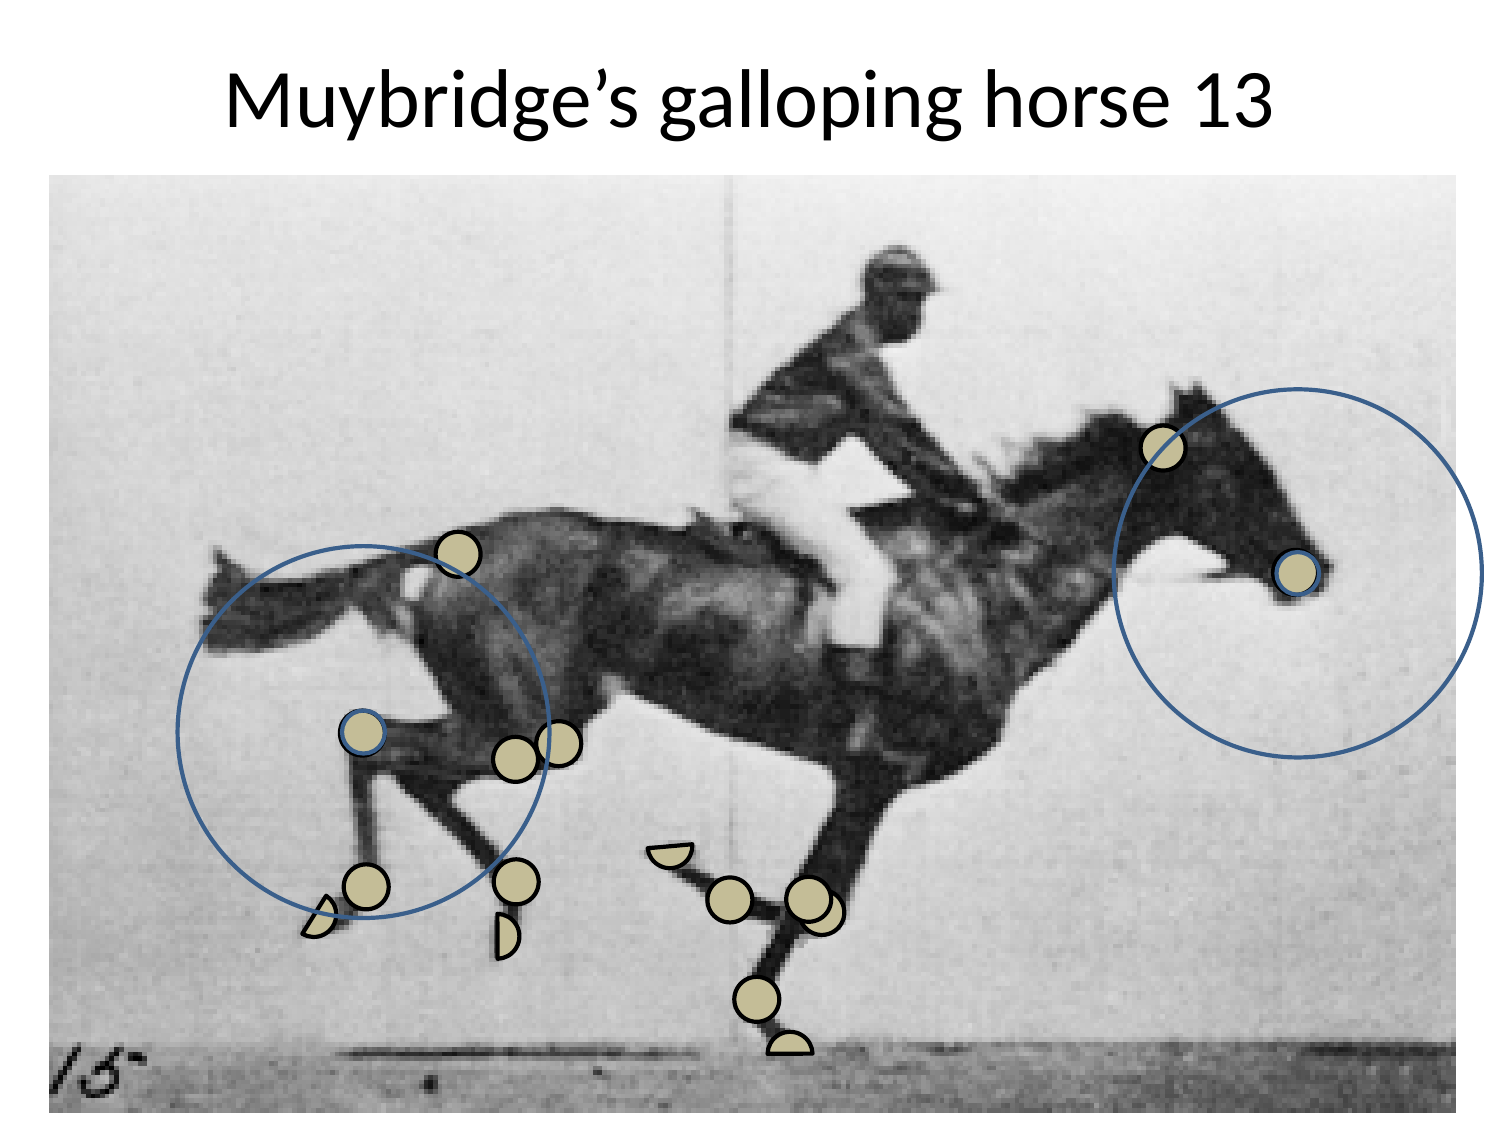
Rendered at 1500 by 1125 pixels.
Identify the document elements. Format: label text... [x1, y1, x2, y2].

text_box [1460, 482, 1484, 665]
picture [49, 175, 1456, 1114]
title Muybridge’s galloping horse 13 [75, 0, 1425, 173]
